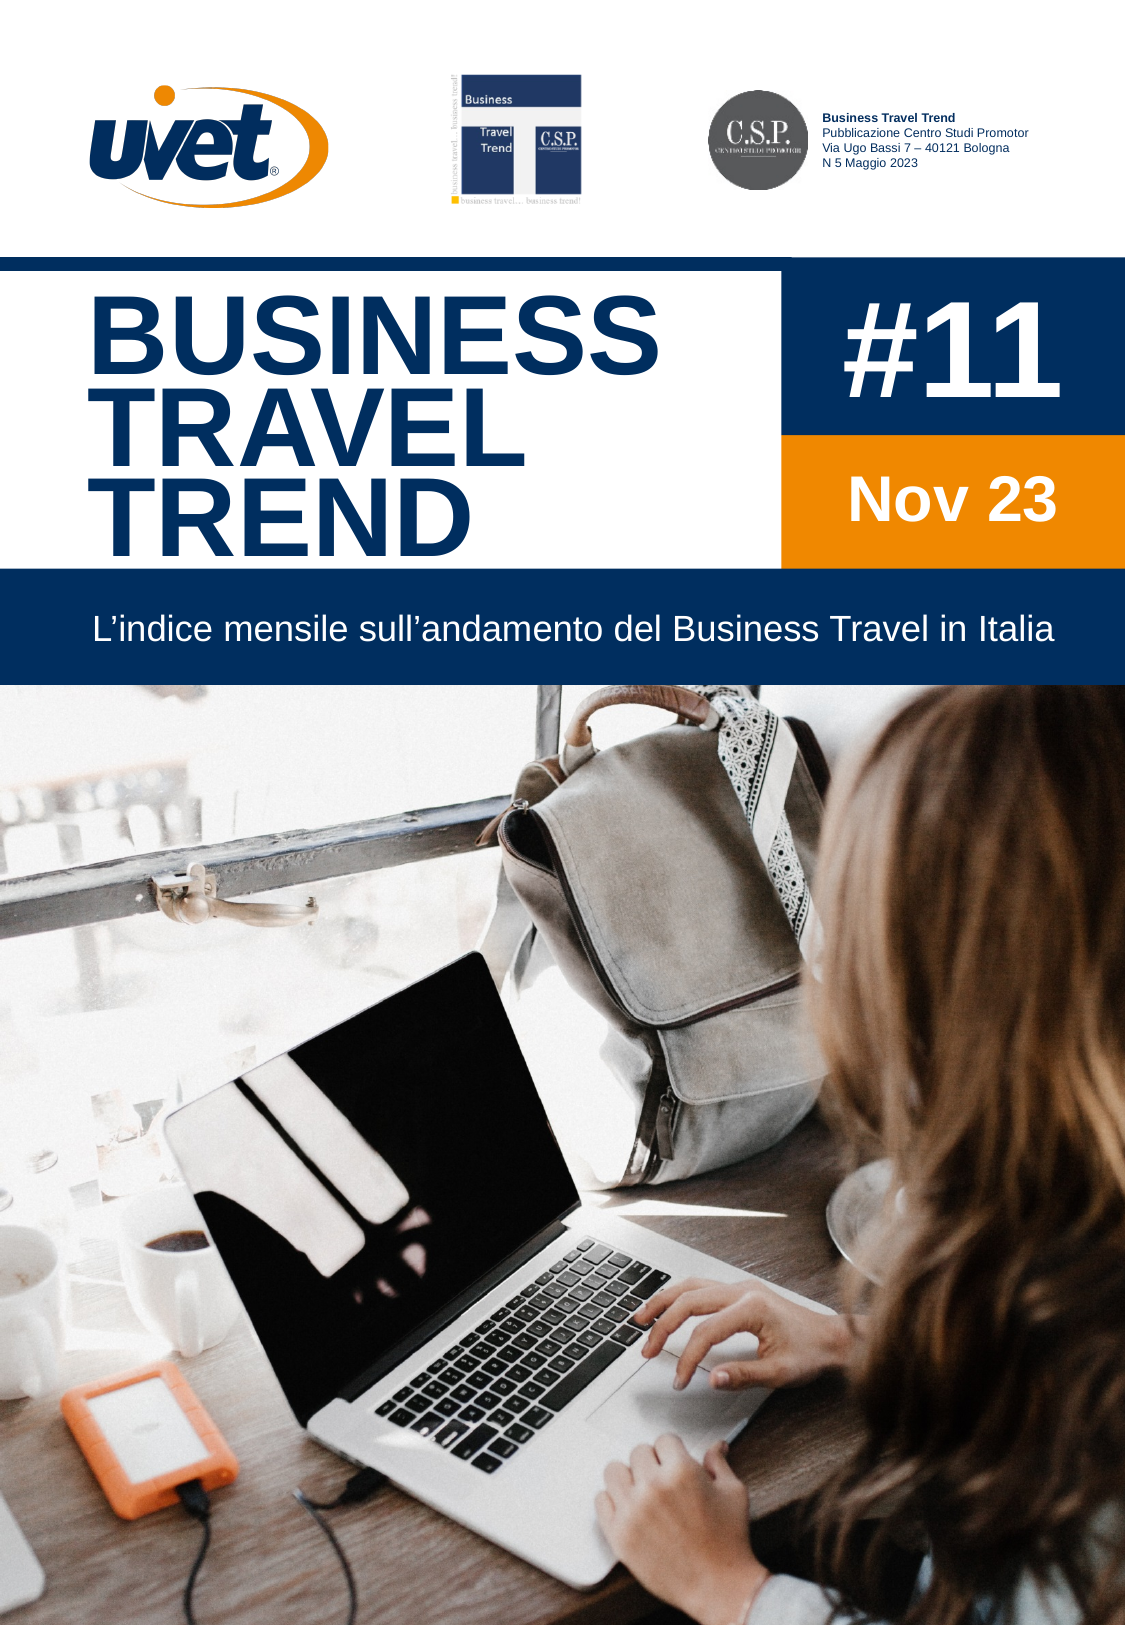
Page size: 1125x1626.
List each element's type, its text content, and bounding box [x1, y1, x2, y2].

title #11 [781, 290, 1125, 416]
picture [0, 685, 1125, 1625]
list Nov 23 [781, 448, 1125, 552]
picture [445, 69, 591, 211]
picture [708, 90, 808, 190]
picture [83, 68, 335, 225]
